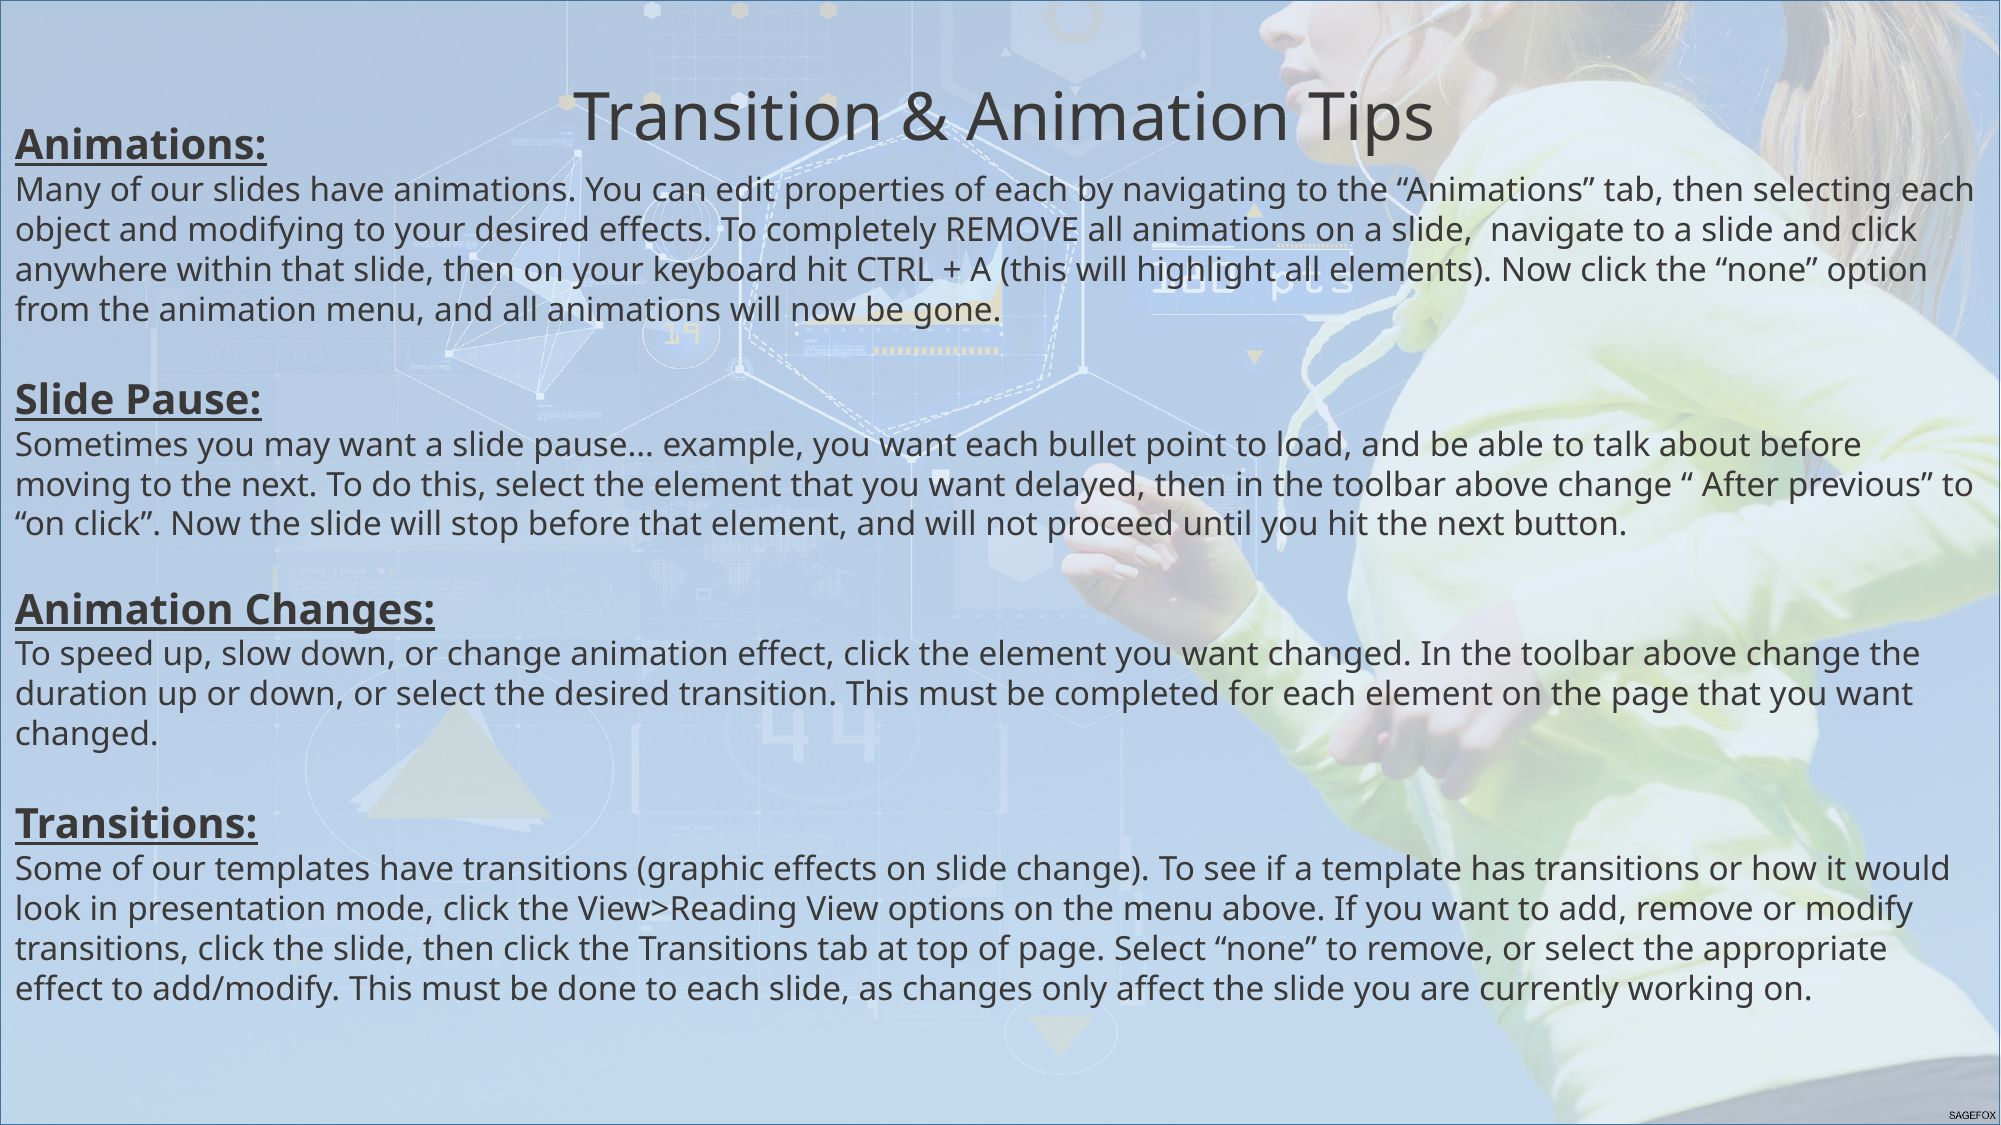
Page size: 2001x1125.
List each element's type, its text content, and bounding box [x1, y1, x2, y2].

text_box Animations: Many of our slides have animations. You can edit properties of each by navigating to the “Animations” tab, then selecting each object and modifying to your desired effects. To completely REMOVE all animations on a slide, navigate to a slide and click anywhere within that slide, then on your keyboard hit CTRL + A (this will highlight all elements). Now click the “none” option from the animation menu, and all animations will now be gone. Slide Pause: Sometimes you may want a slide pause… example, you want each bullet point to load, and be able to talk about before moving to the next. To do this, select the element that you want delayed, then in the toolbar above change “ After previous” to “on click”. Now the slide will stop before that element, and will not proceed until you hit the next button. Animation Changes: To speed up, slow down, or change animation effect, click the element you want changed. In the toolbar above change the duration up or down, or select the desired transition. This must be completed for each element on the page that you want changed. Transitions: Some of our templates have transitions (graphic effects on slide change). To see if a template has transitions or how it would look in presentation mode, click the View>Reading View options on the menu above. If you want to add, remove or modify transitions, click the slide, then click the Transitions tab at top of page. Select “none” to remove, or select the appropriate effect to add/modify. This must be done to each slide, as changes only affect the slide you are currently working on. [0, 0, 2000, 1125]
title Transition & Animation Tips [477, 59, 1532, 177]
